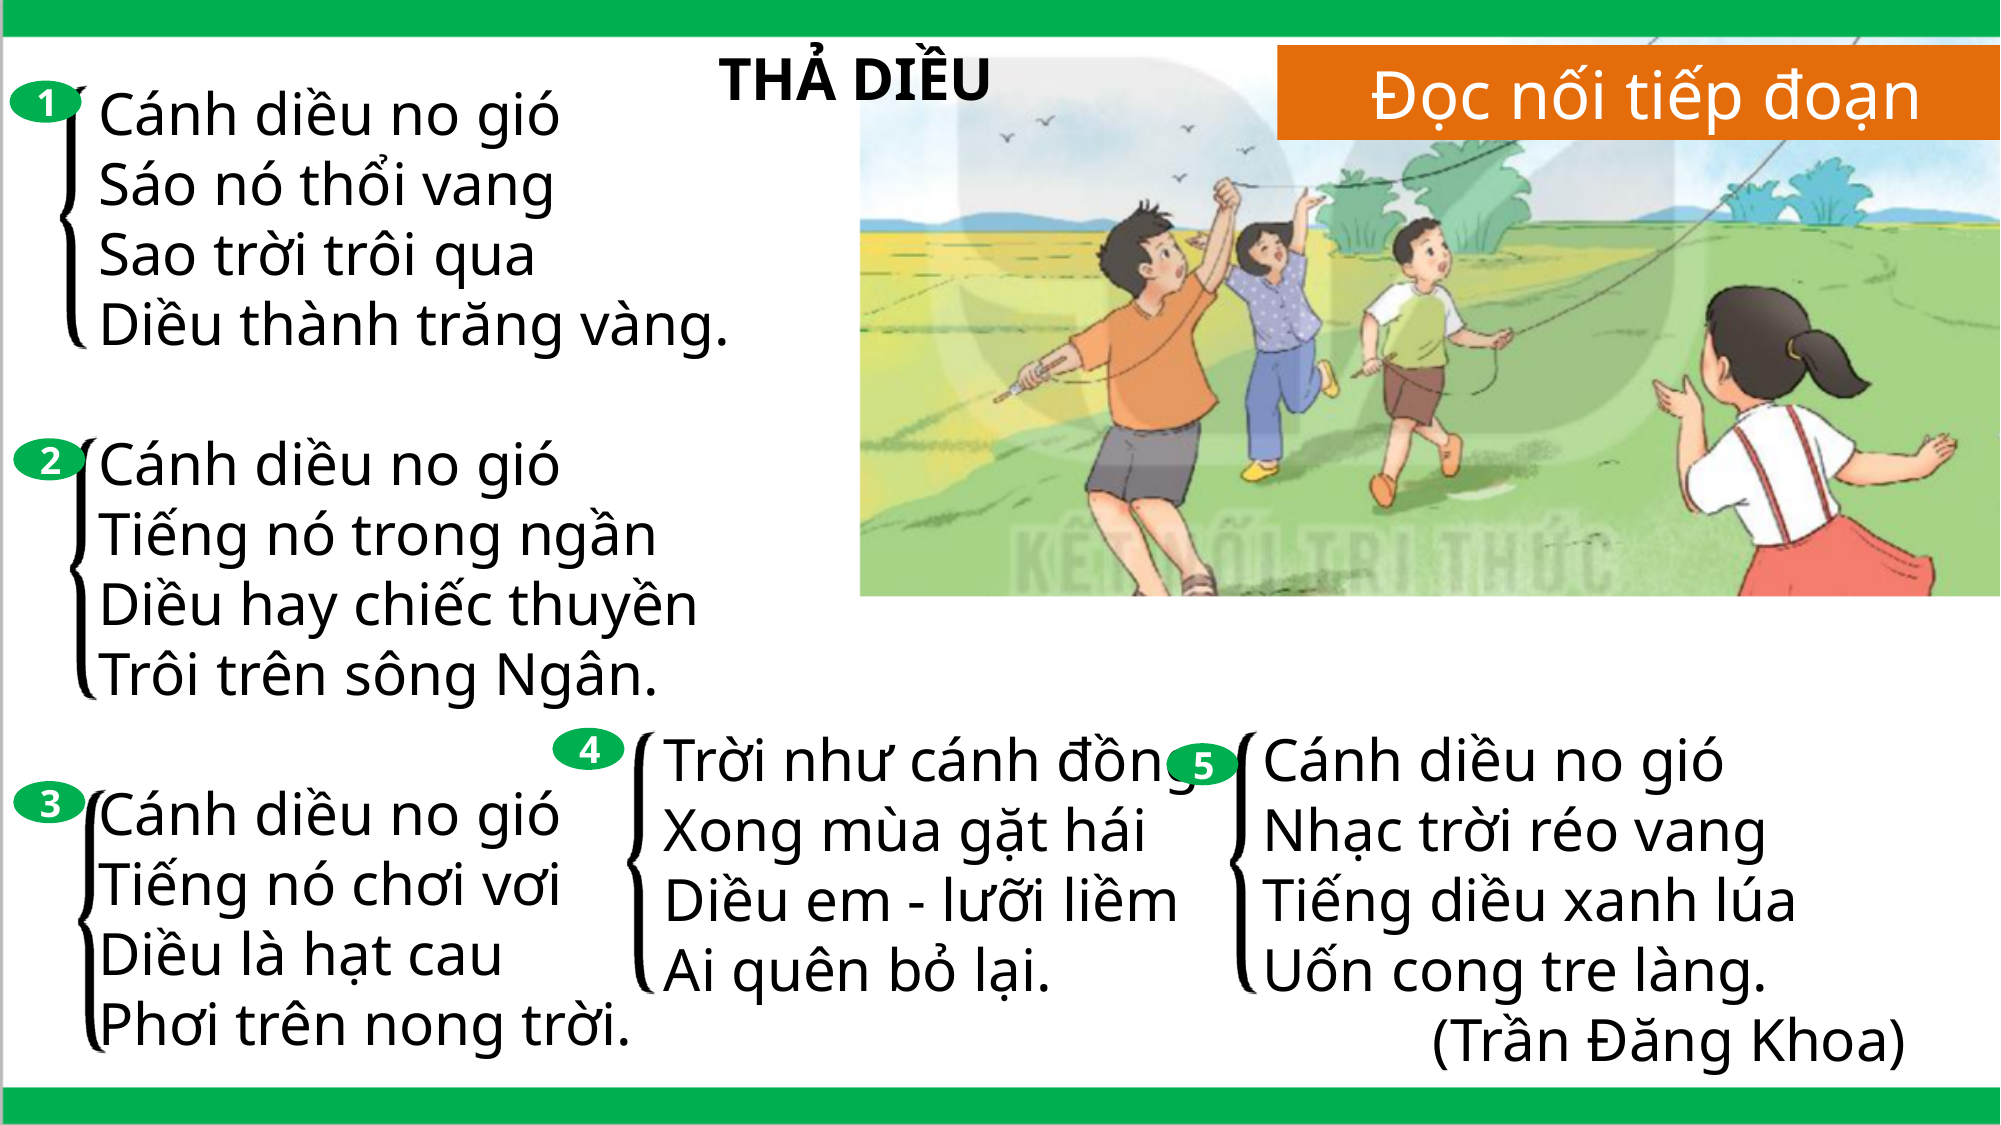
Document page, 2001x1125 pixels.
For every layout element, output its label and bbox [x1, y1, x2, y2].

picture [1201, 645, 1289, 999]
picture [31, 0, 138, 1057]
list [0, 0, 2000, 1125]
picture [599, 645, 687, 999]
